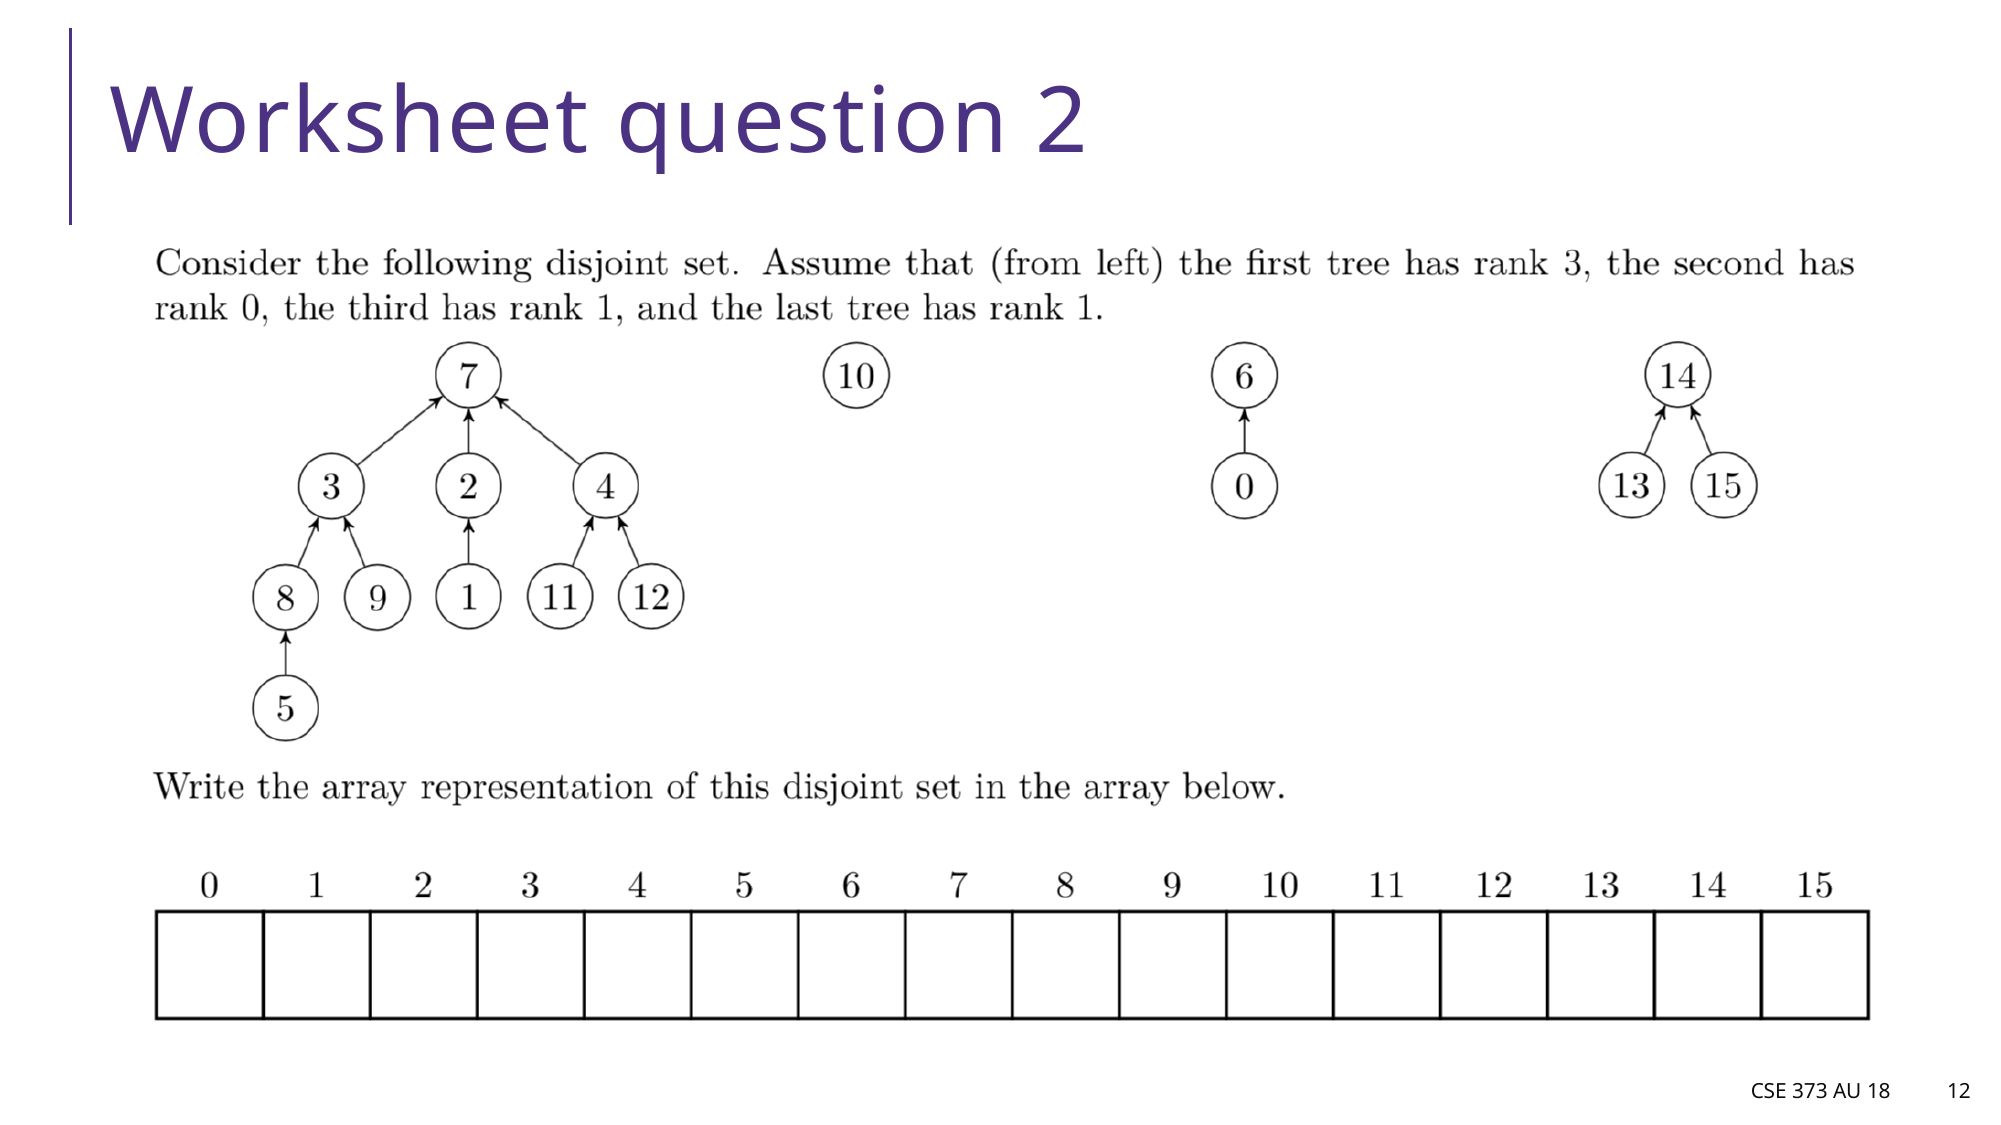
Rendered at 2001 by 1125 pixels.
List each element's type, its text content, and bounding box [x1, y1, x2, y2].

footer CSE 373 AU 18 [937, 1069, 1906, 1115]
slide_number 12 [1916, 1069, 1986, 1115]
title Worksheet question 2 [94, 43, 1930, 210]
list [148, 239, 1876, 1036]
